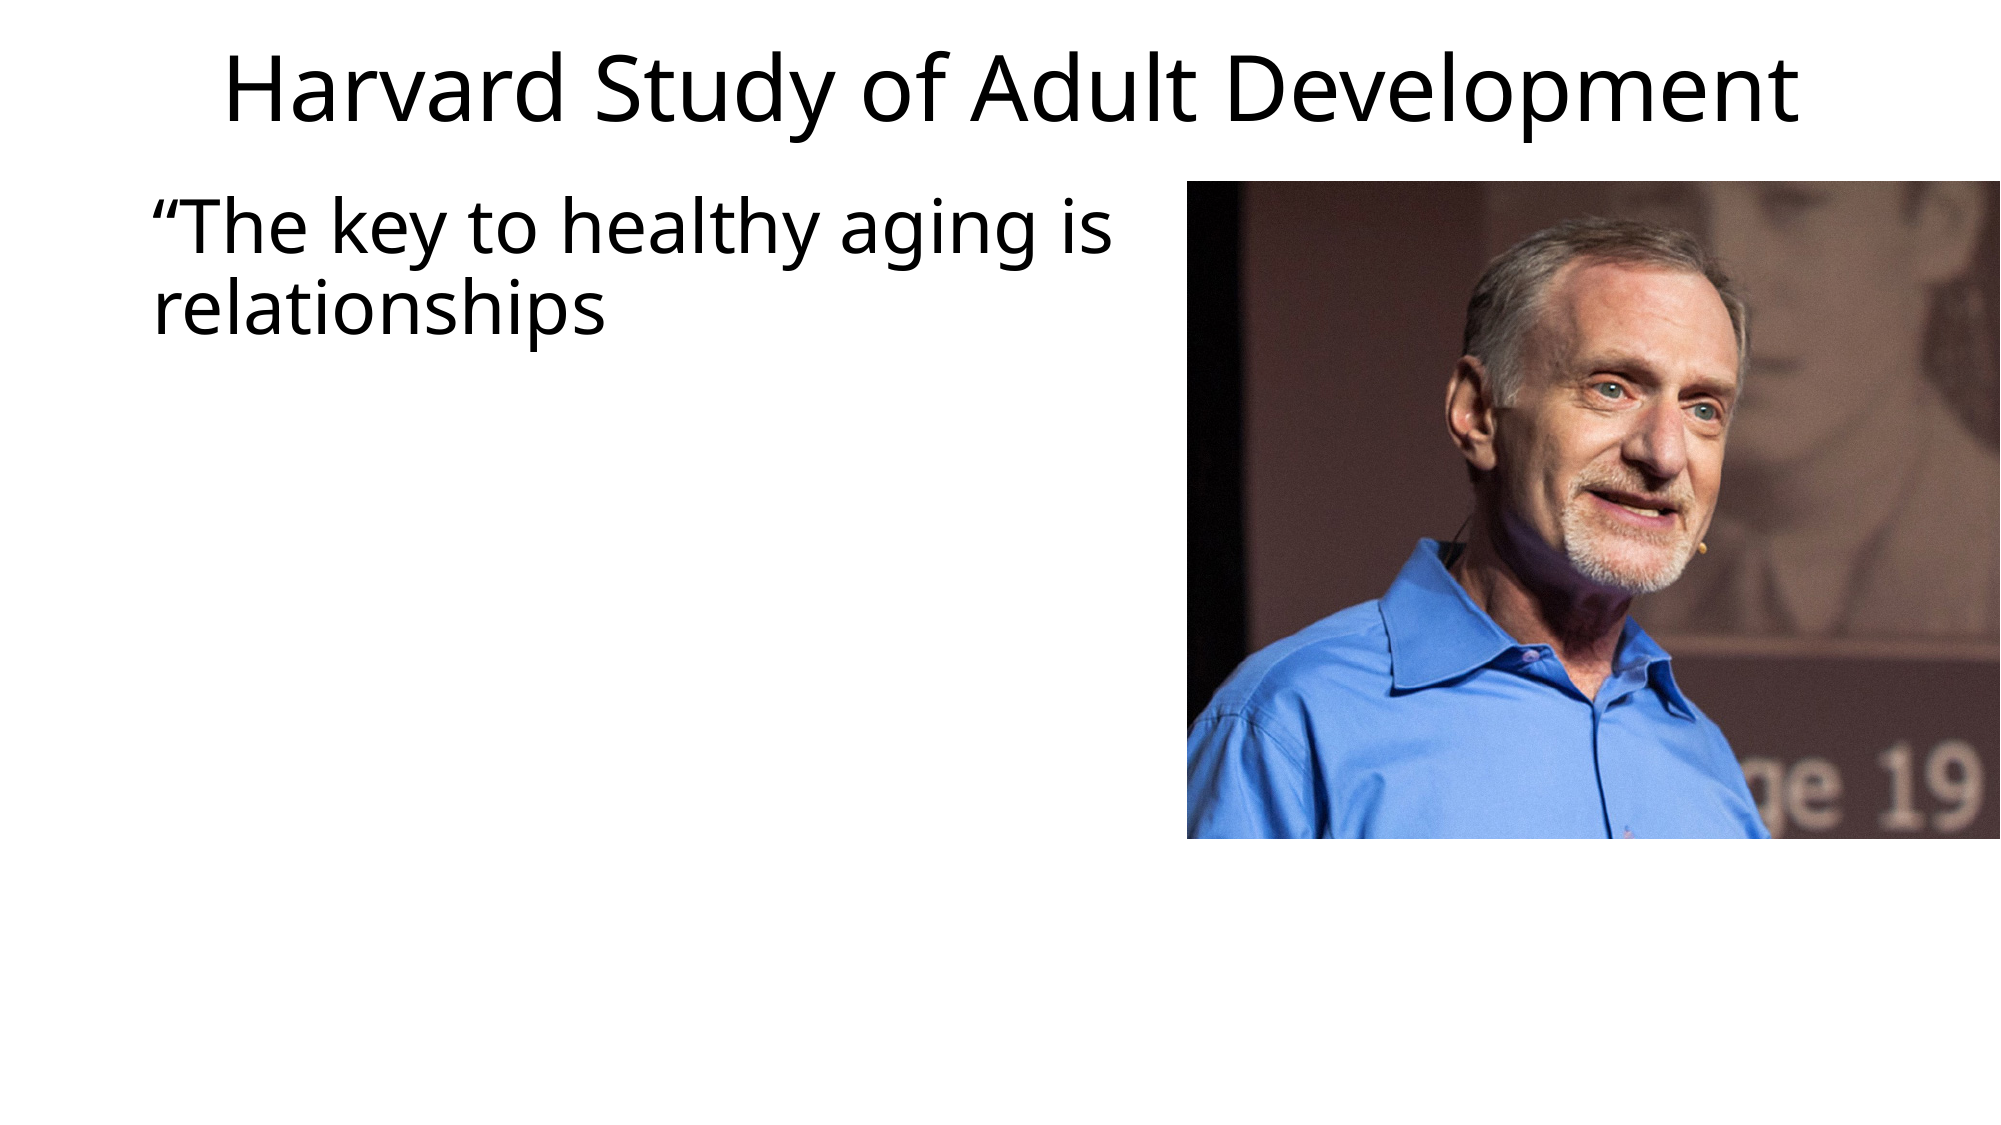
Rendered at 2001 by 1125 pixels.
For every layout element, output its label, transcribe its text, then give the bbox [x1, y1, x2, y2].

picture [1187, 181, 2000, 839]
title Harvard Study of Adult Development [137, 3, 1863, 181]
list “The key to healthy aging is relationships [137, 181, 1188, 1125]
